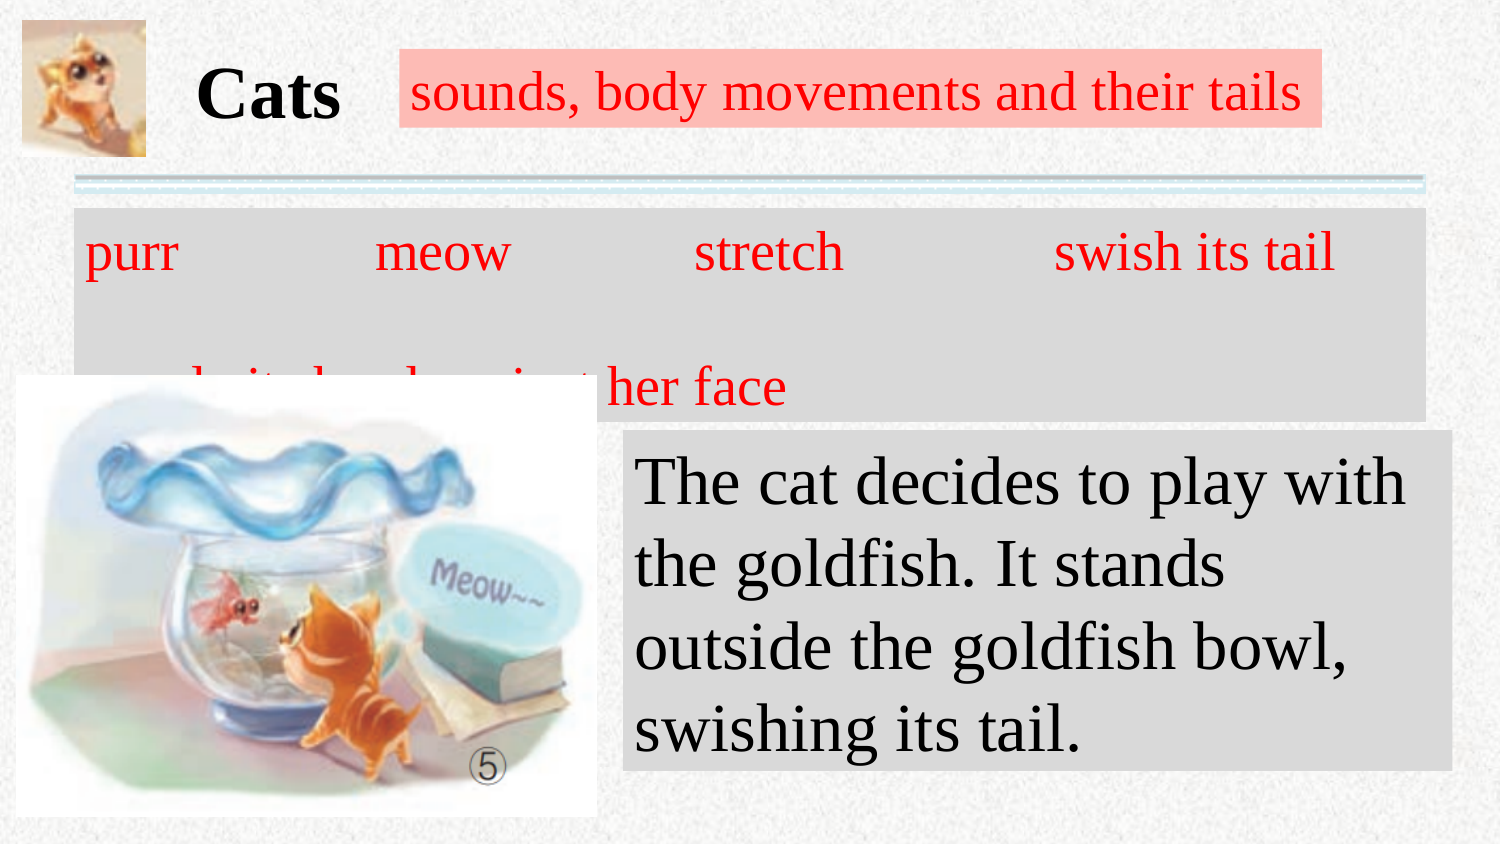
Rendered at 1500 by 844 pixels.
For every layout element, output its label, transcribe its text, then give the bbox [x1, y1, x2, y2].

text_box sounds, body movements and their tails [399, 48, 1322, 128]
text_box purr meow stretch swish its tail nuzzle its head against her face [74, 208, 1426, 422]
picture [73, 174, 1427, 194]
picture [22, 20, 146, 157]
picture [15, 375, 598, 817]
text_box Cats [184, 37, 441, 139]
text_box The cat decides to play with the goldfish. It stands outside the goldfish bowl, swishing its tail. [623, 430, 1453, 771]
